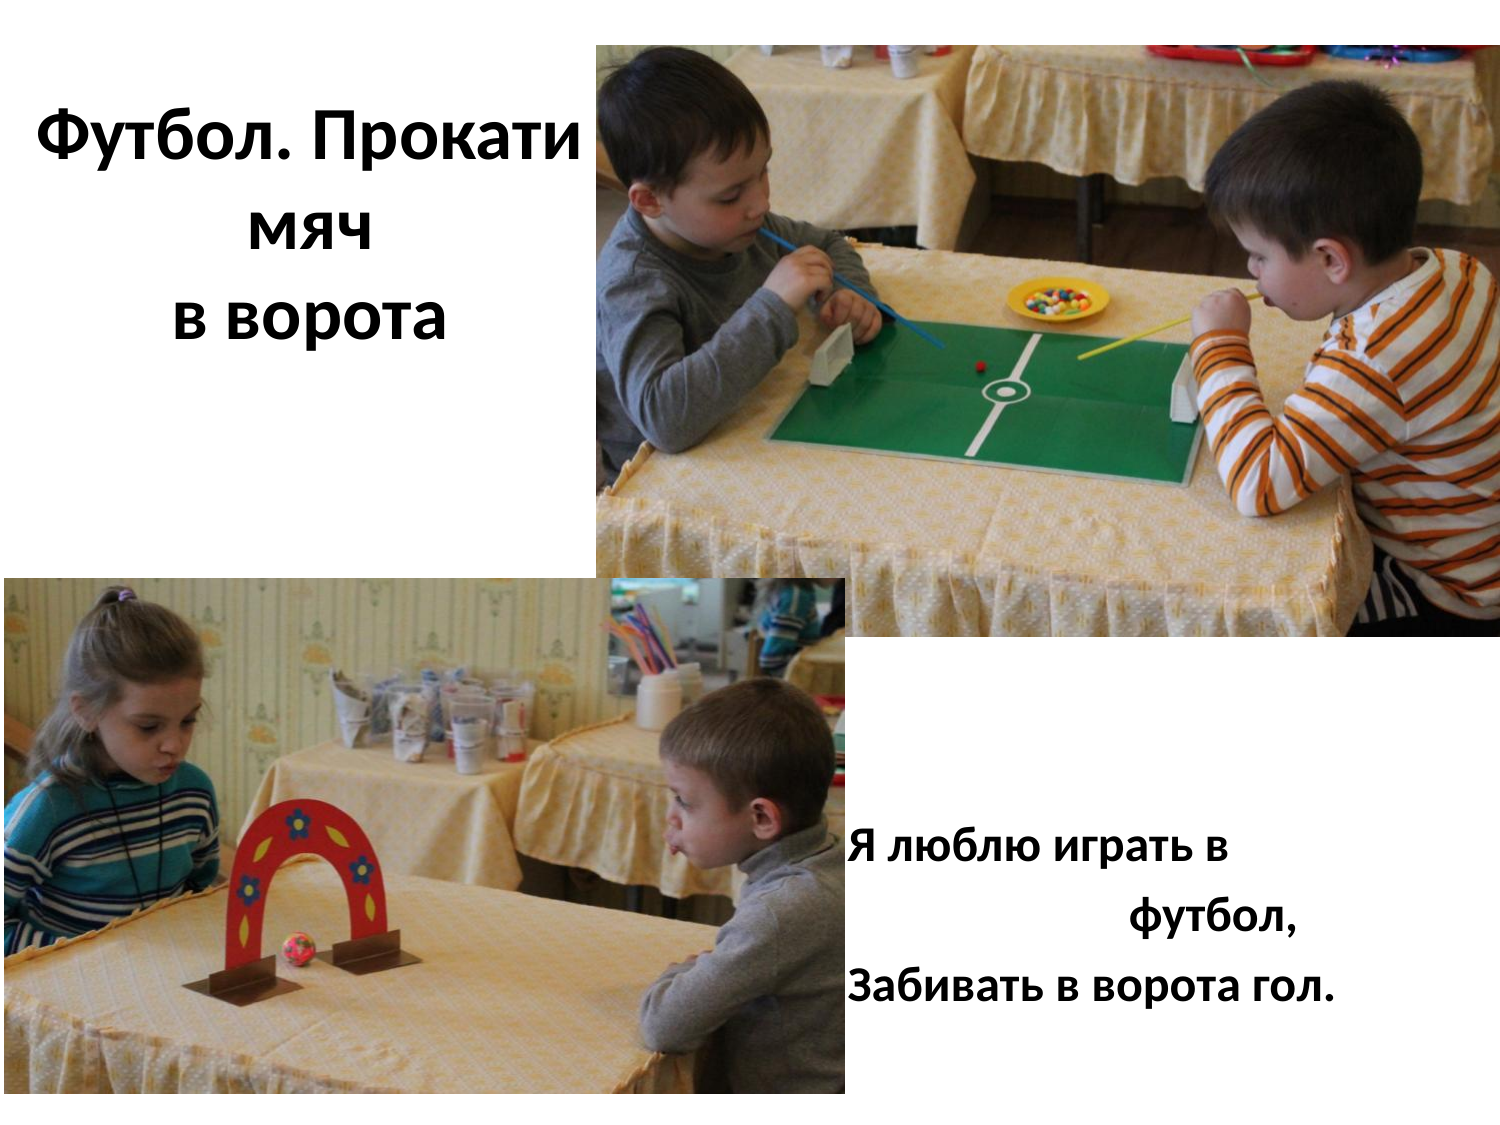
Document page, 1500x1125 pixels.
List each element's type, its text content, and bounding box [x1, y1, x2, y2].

title Футбол. Прокати мяч в ворота [0, 42, 621, 398]
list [596, 45, 1500, 637]
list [4, 577, 845, 1095]
list Я люблю играть в футбол, Забивать в ворота гол. [849, 763, 1500, 1089]
